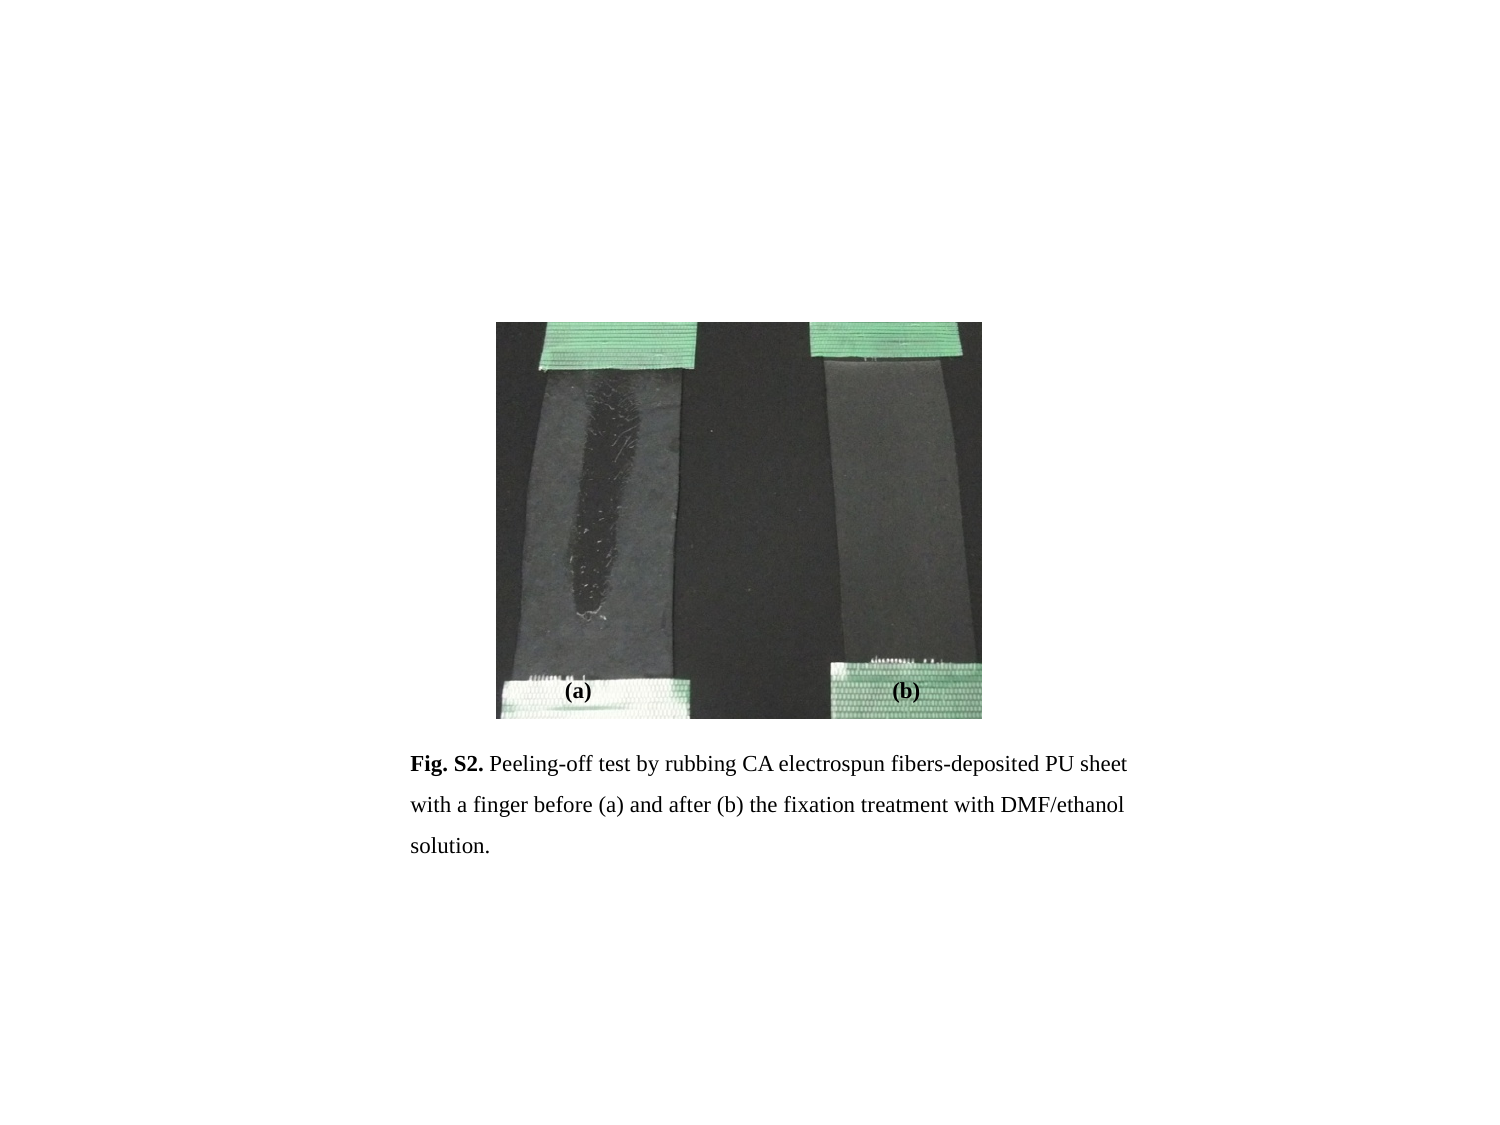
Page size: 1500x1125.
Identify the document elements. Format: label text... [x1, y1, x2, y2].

text_box Fig. S2. Peeling-off test by rubbing CA electrospun fibers-deposited PU sheet with a finger before (a) and after (b) the fixation treatment with DMF/ethanol solution. [395, 727, 1190, 866]
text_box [496, 322, 982, 719]
